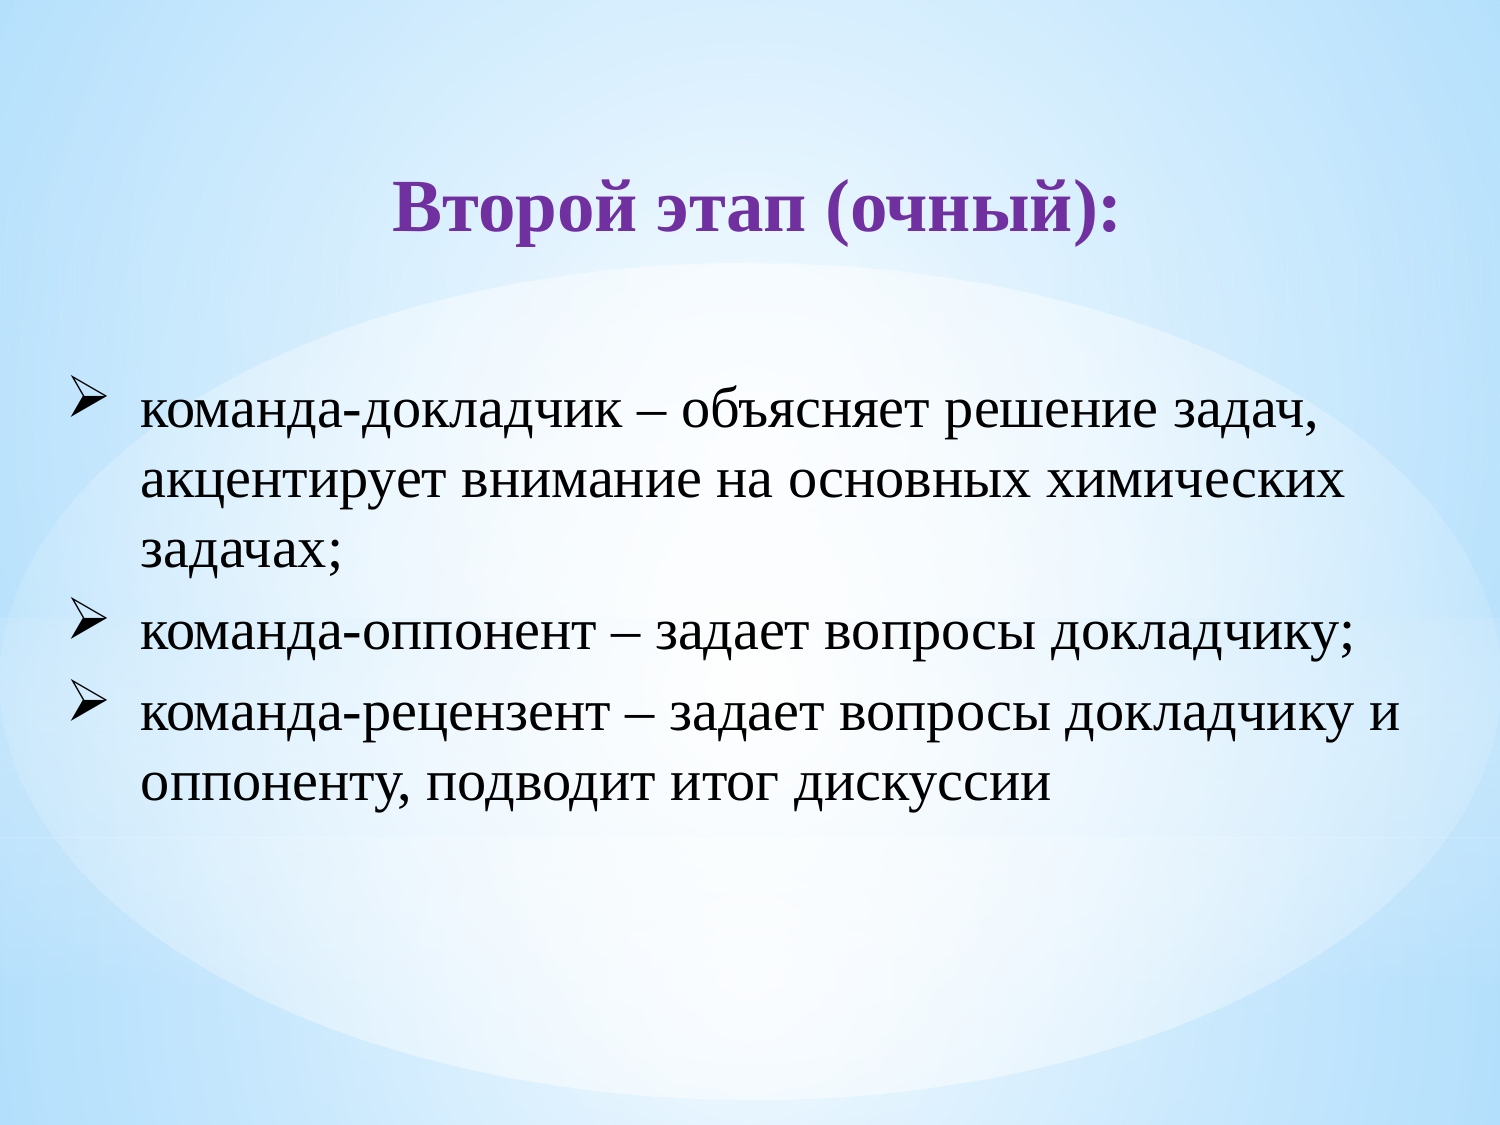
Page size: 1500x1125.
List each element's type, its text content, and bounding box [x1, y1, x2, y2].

text_box Второй этап (очный): [51, 148, 1465, 279]
text_box команда-докладчик – объясняет решение задач, акцентирует внимание на основных химических задачах; команда-оппонент – задает вопросы докладчику; команда-рецензент – задает вопросы докладчику и оппоненту, подводит итог дискуссии [51, 361, 1465, 835]
